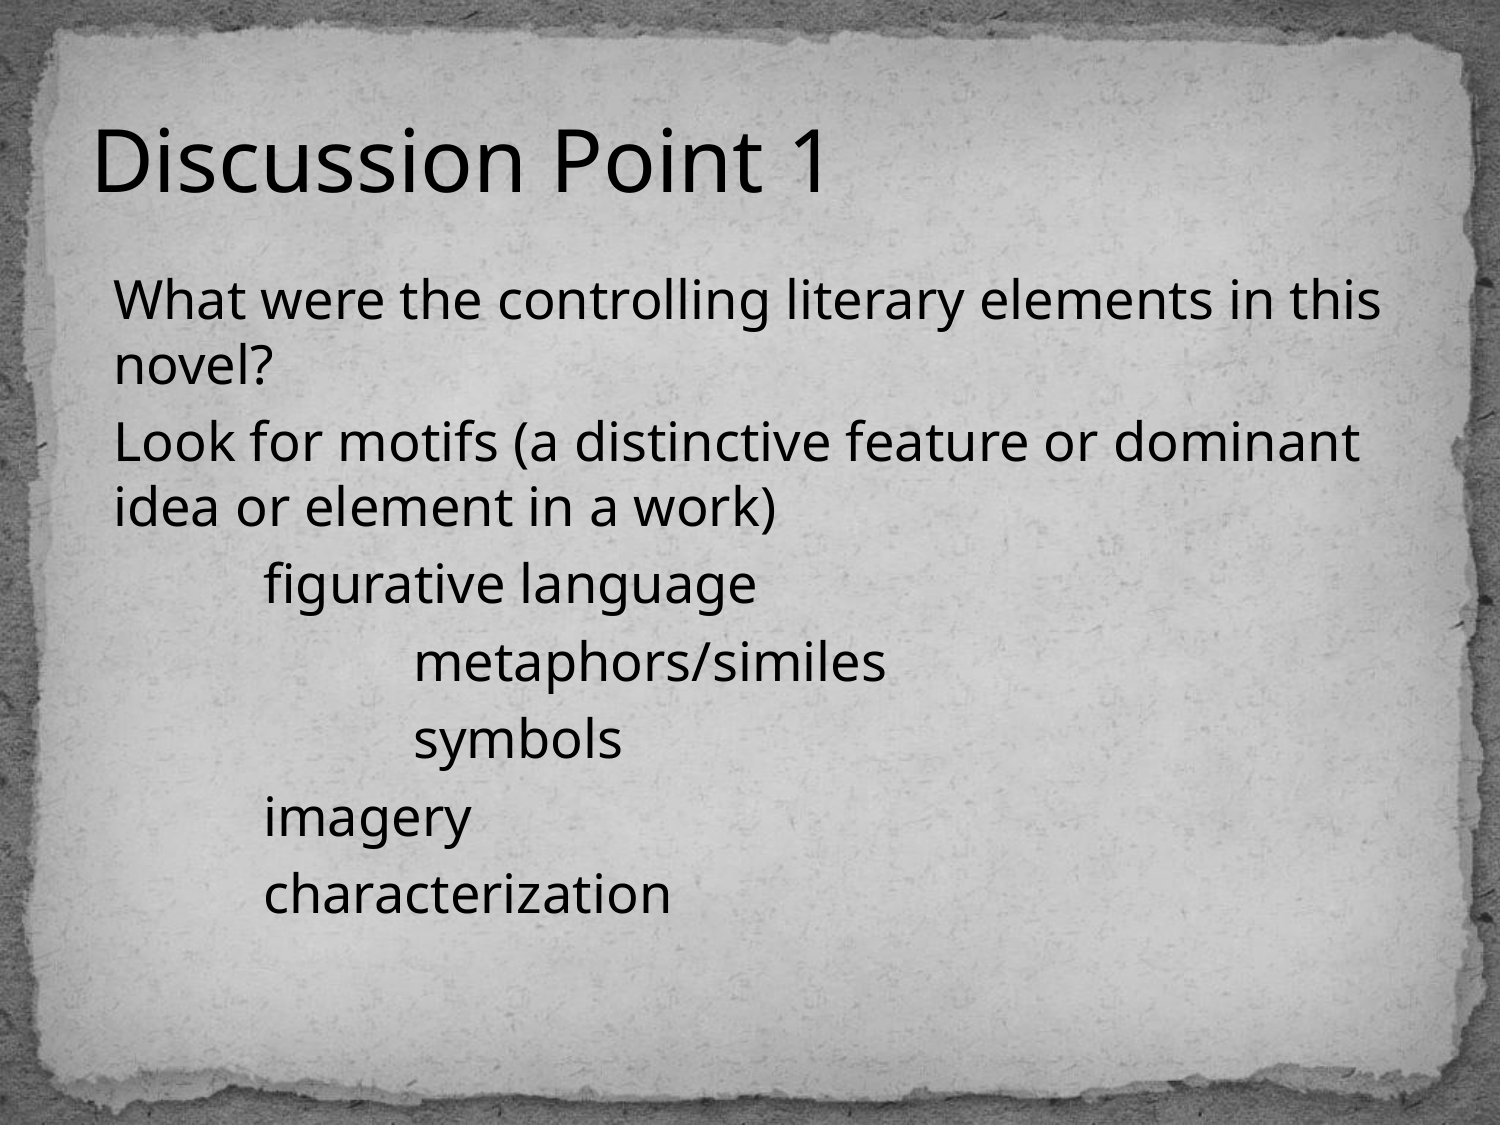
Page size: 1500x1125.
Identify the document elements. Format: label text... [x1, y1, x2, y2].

list What were the controlling literary elements in this novel? Look for motifs (a distinctive feature or dominant idea or element in a work) figurative language metaphors/similes symbols imagery characterization [75, 249, 1425, 1000]
picture [0, 0, 1500, 1125]
title Discussion Point 1 [75, 24, 1425, 225]
